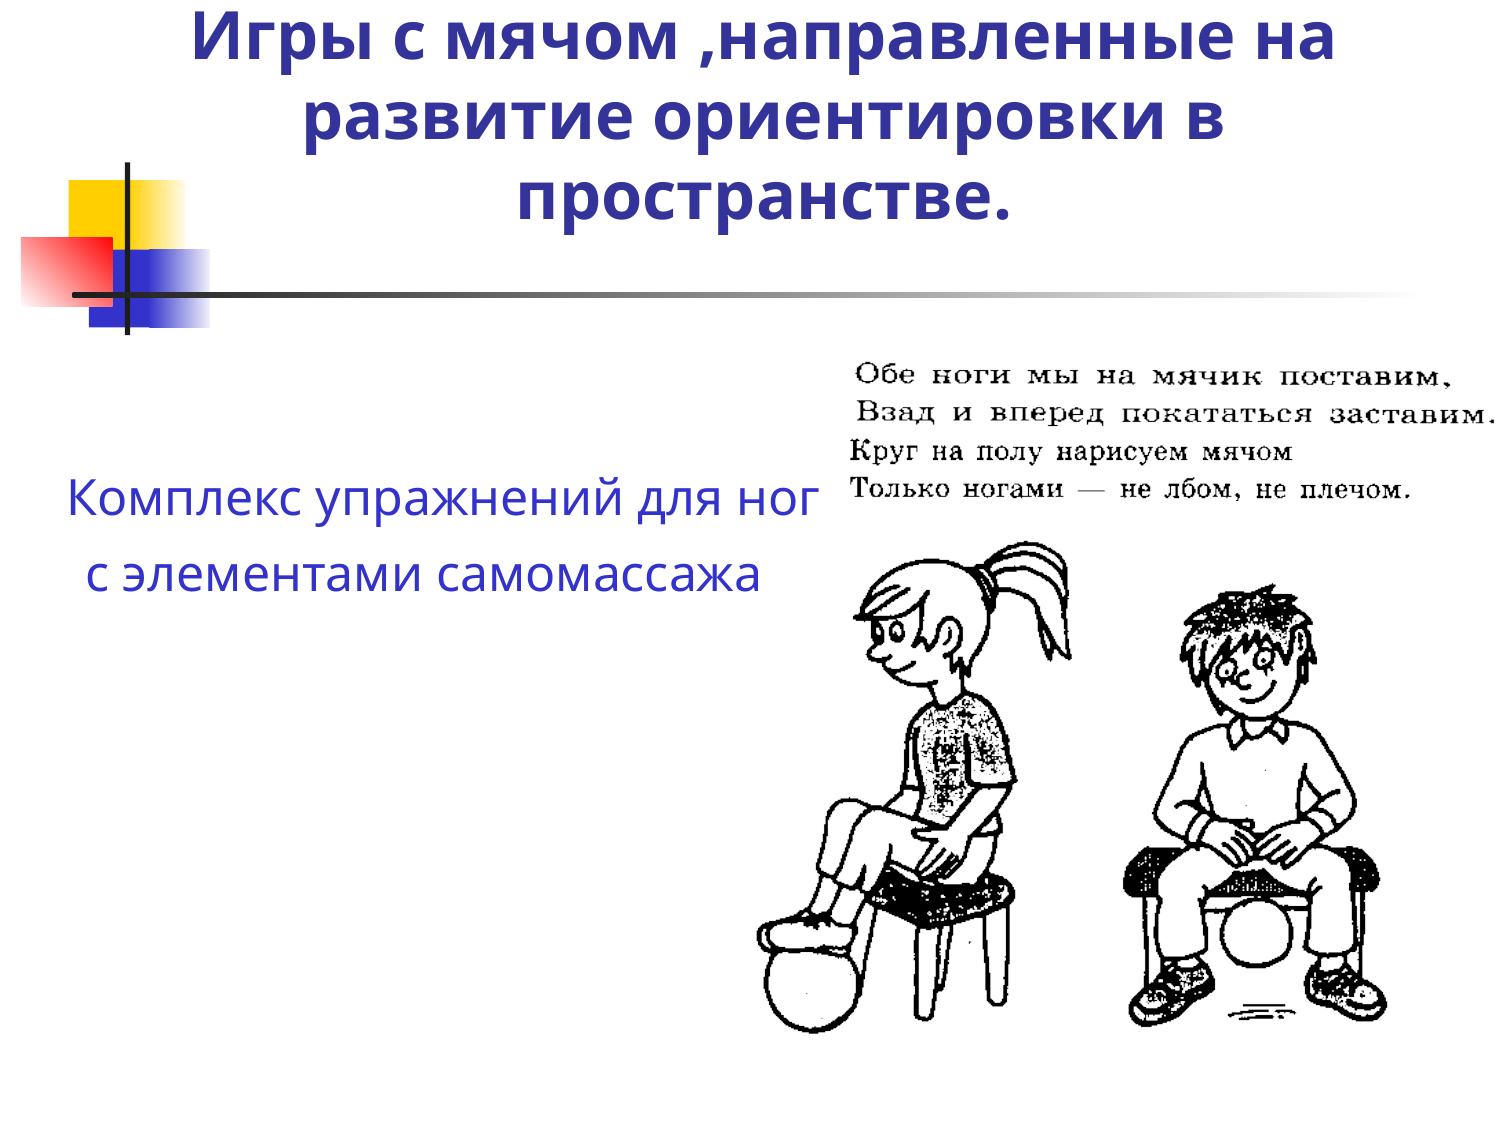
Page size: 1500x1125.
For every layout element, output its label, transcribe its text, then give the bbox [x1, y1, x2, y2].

text_box Игры с мячом ,направленные на развитие ориентировки в пространстве. [125, 0, 1404, 240]
title Комплекс упражнений для ног с элементами самомассажа [0, 449, 557, 613]
picture [562, 349, 1500, 1065]
